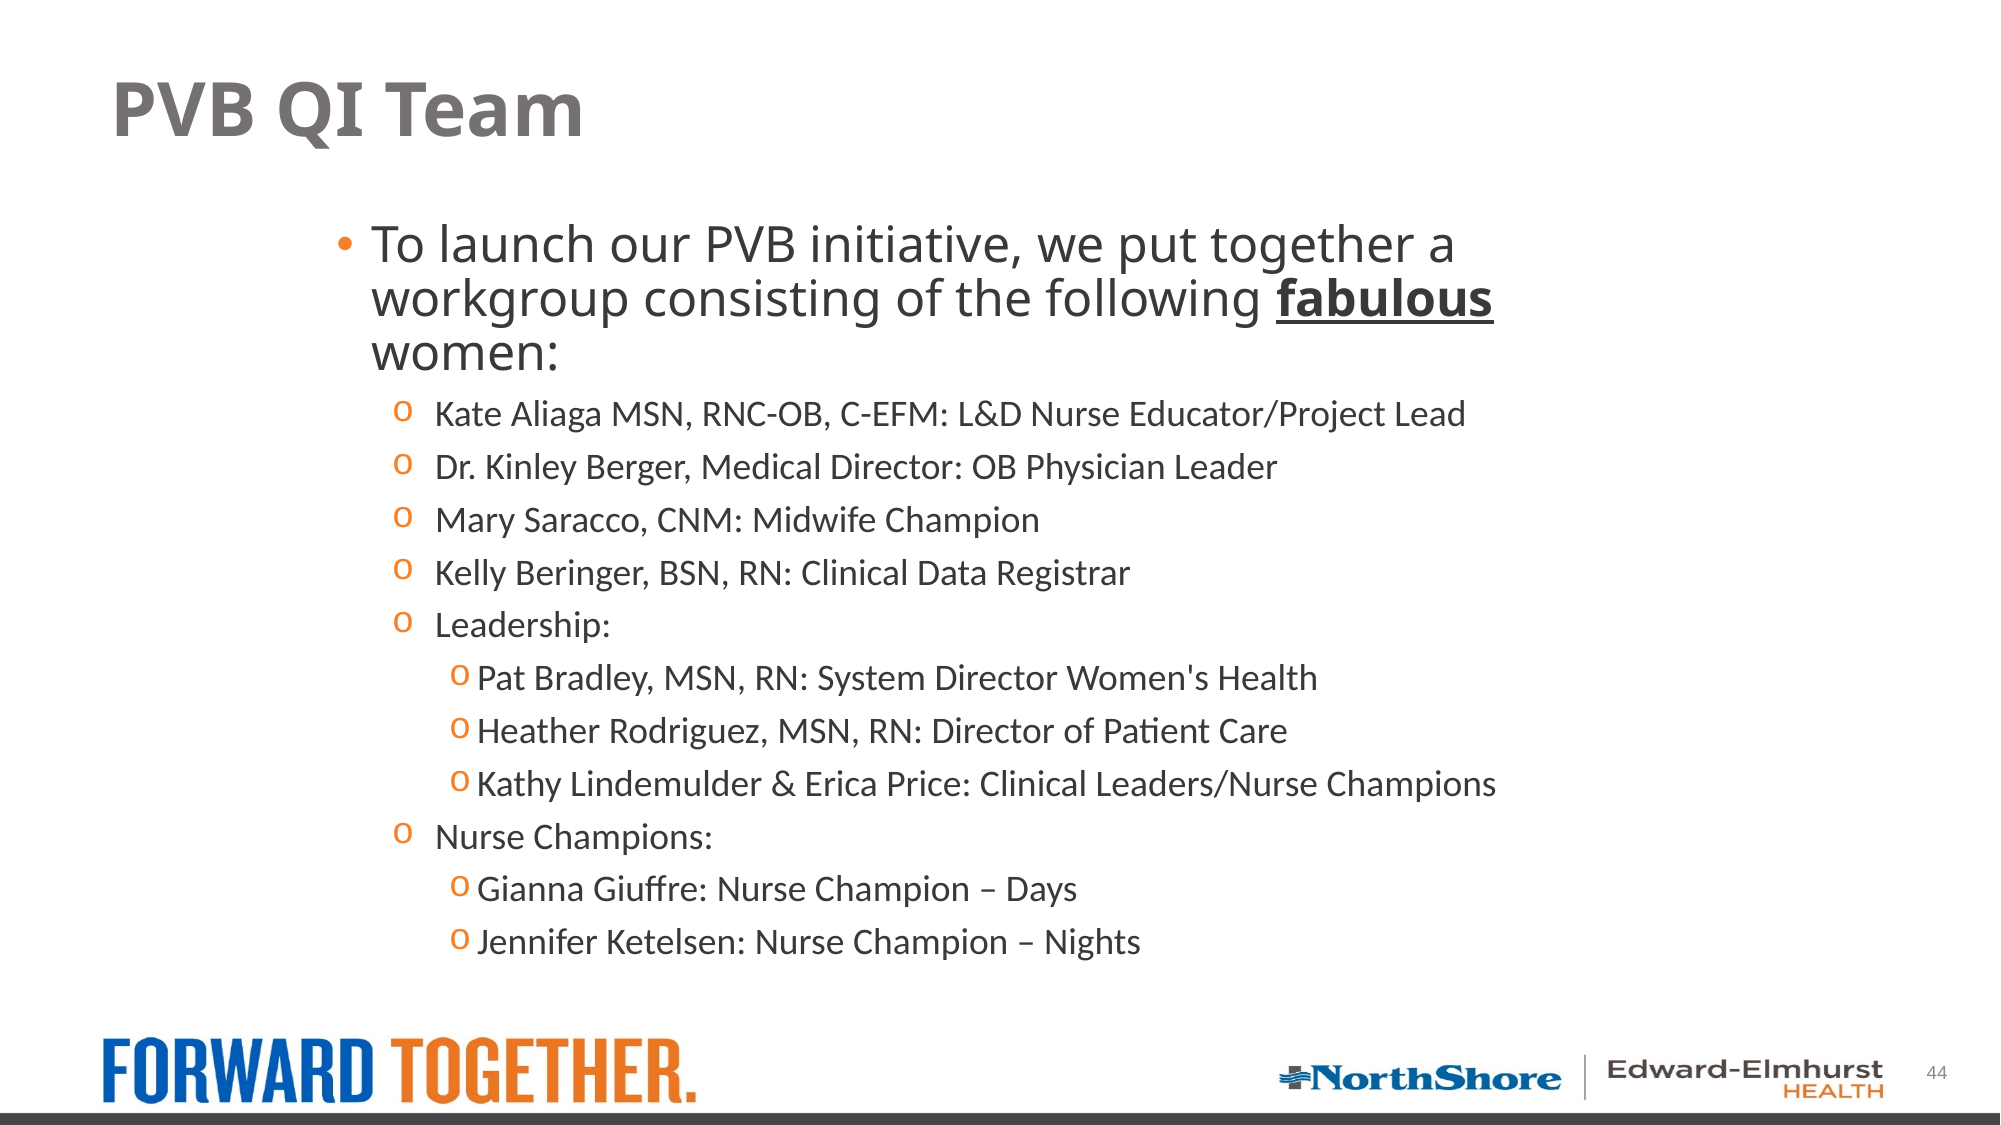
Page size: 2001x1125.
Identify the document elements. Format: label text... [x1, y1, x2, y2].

title PVB QI Team [95, 20, 1930, 204]
list To launch our PVB initiative, we put together a workgroup consisting of the following fabulous women: Kate Aliaga MSN, RNC-OB, C-EFM: L&D Nurse Educator/Project Lead Dr. Kinley Berger, Medical Director: OB Physician Leader Mary Saracco, CNM: Midwife Champion Kelly Beringer, BSN, RN: Clinical Data Registrar Leadership: Pat Bradley, MSN, RN: System Director Women's Health Heather Rodriguez, MSN, RN: Director of Patient Care Kathy Lindemulder & Erica Price: Clinical Leaders/Nurse Champions Nurse Champions: Gianna Giuffre: Nurse Champion – Days Jennifer Ketelsen: Nurse Champion – Nights [321, 212, 1696, 1014]
picture [0, 1024, 2000, 1125]
slide_number 44 [1911, 1042, 2000, 1103]
